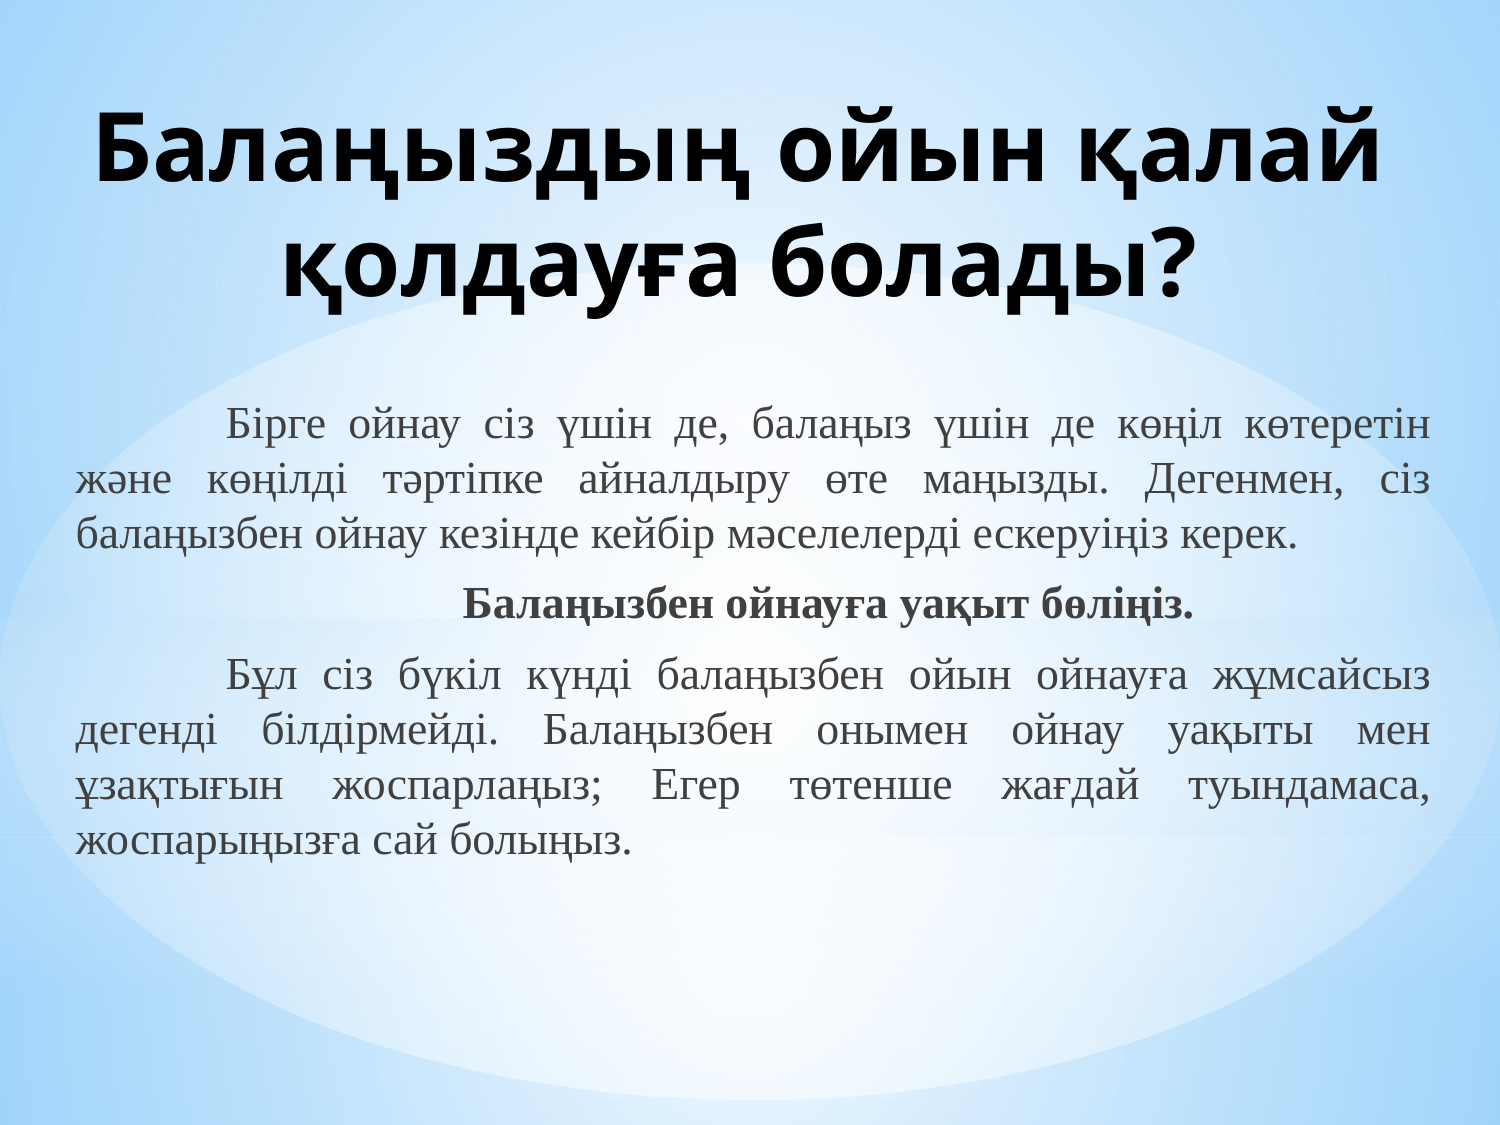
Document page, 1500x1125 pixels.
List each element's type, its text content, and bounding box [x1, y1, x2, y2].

list Бірге ойнау сіз үшін де, балаңыз үшін де көңіл көтеретін және көңілді тәртіпке айналдыру өте маңызды. Дегенмен, сіз балаңызбен ойнау кезінде кейбір мәселелерді ескеруіңіз керек. Балаңызбен ойнауға уақыт бөліңіз. Бұл сіз бүкіл күнді балаңызбен ойын ойнауға жұмсайсыз дегенді білдірмейді. Балаңызбен онымен ойнау уақыты мен ұзақтығын жоспарлаңыз; Егер төтенше жағдай туындамаса, жоспарыңызға сай болыңыз. [53, 385, 1447, 941]
title Балаңыздың ойын қалай қолдауға болады? [17, 78, 1459, 266]
